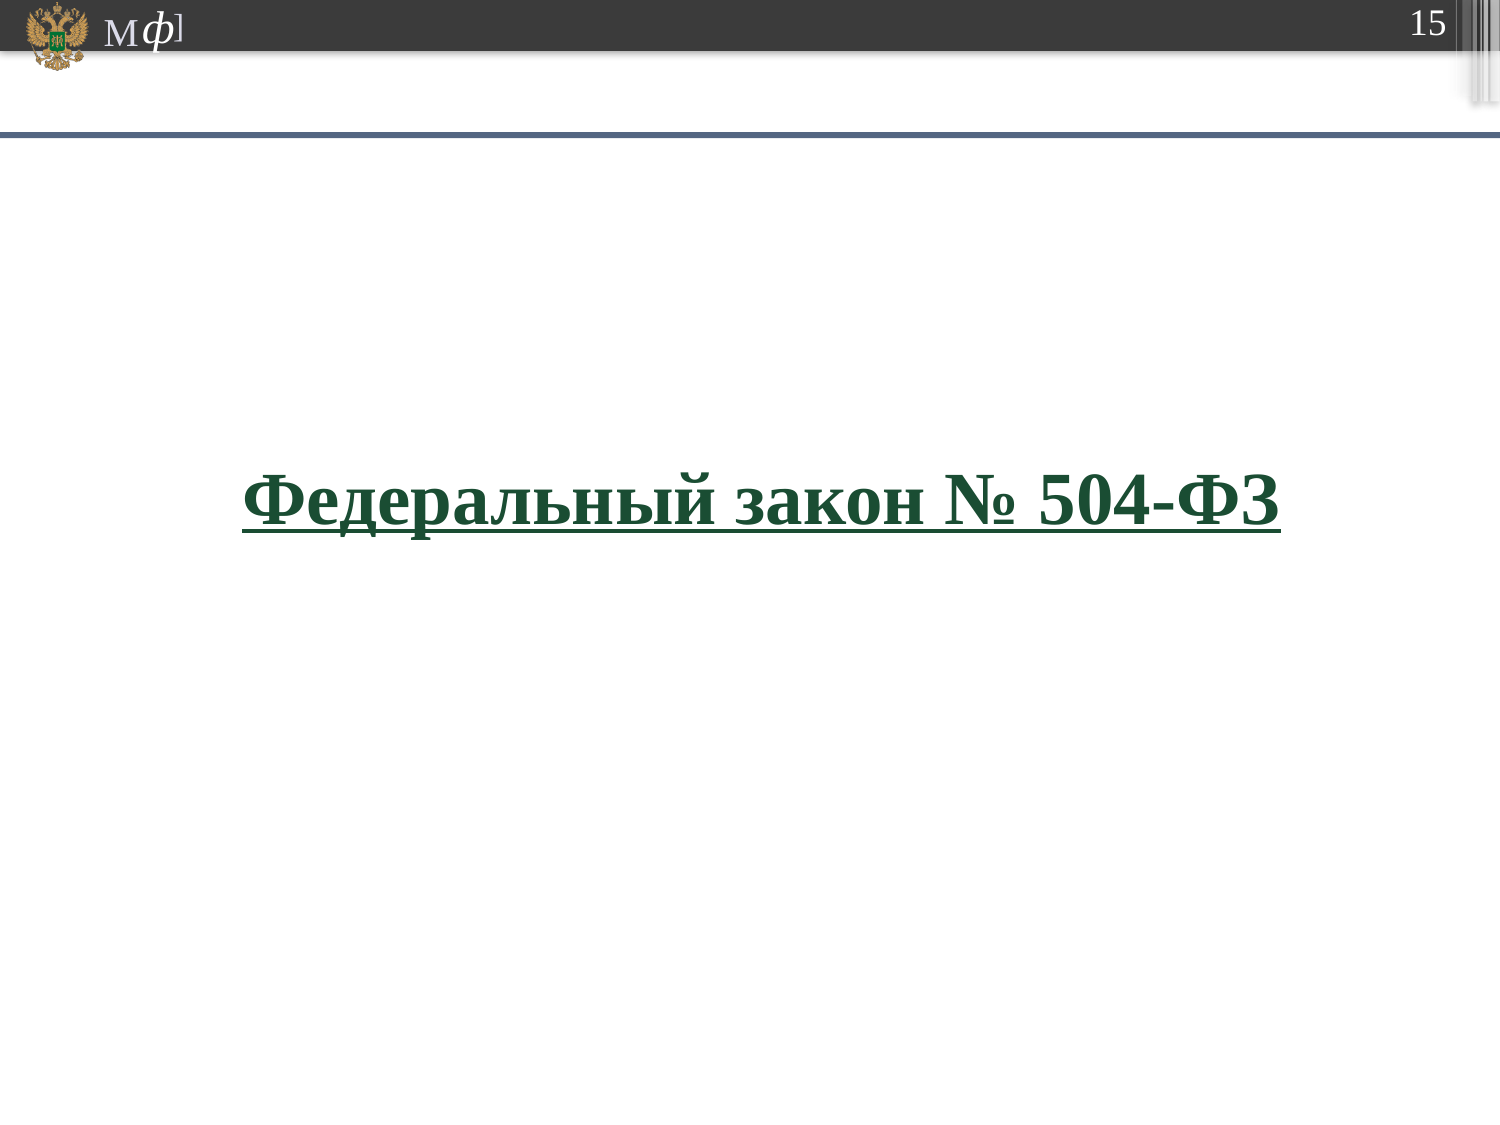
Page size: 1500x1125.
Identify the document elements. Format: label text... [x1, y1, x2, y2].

text_box [0, 131, 1500, 140]
picture [25, 1, 89, 71]
text_box Федеральный закон № 504-ФЗ [208, 442, 1296, 547]
